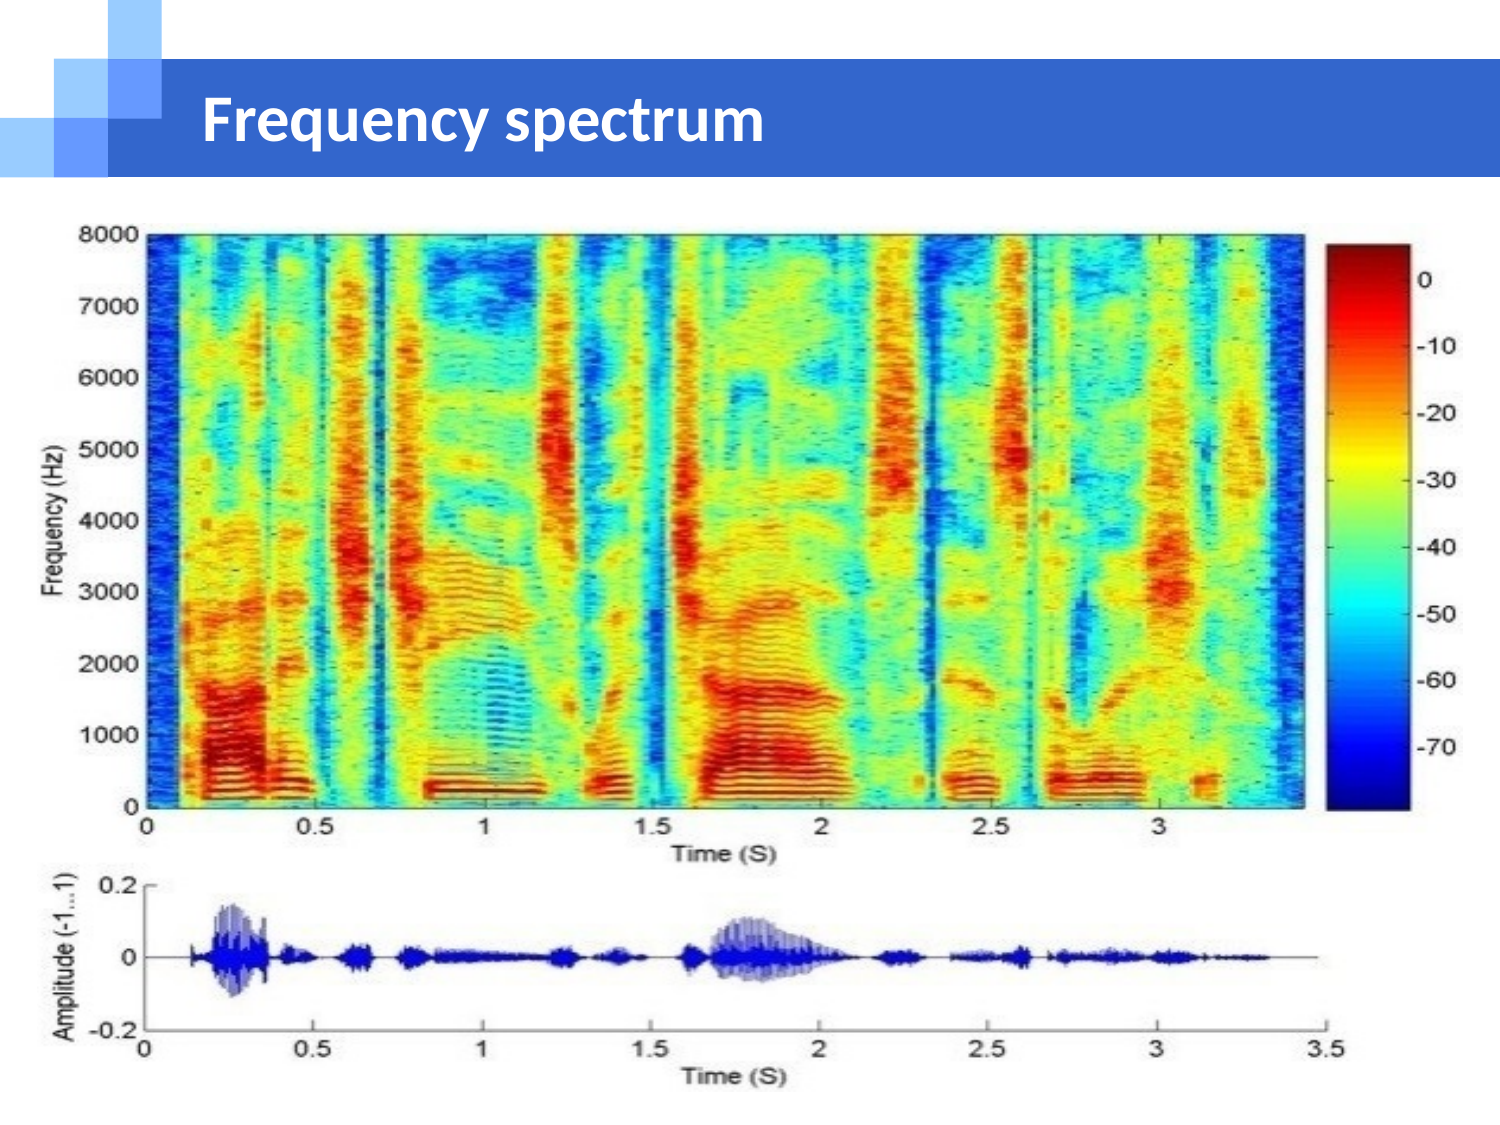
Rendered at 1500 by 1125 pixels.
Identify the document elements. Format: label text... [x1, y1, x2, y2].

picture [37, 223, 1463, 1093]
title Frequency spectrum [187, 74, 1401, 156]
